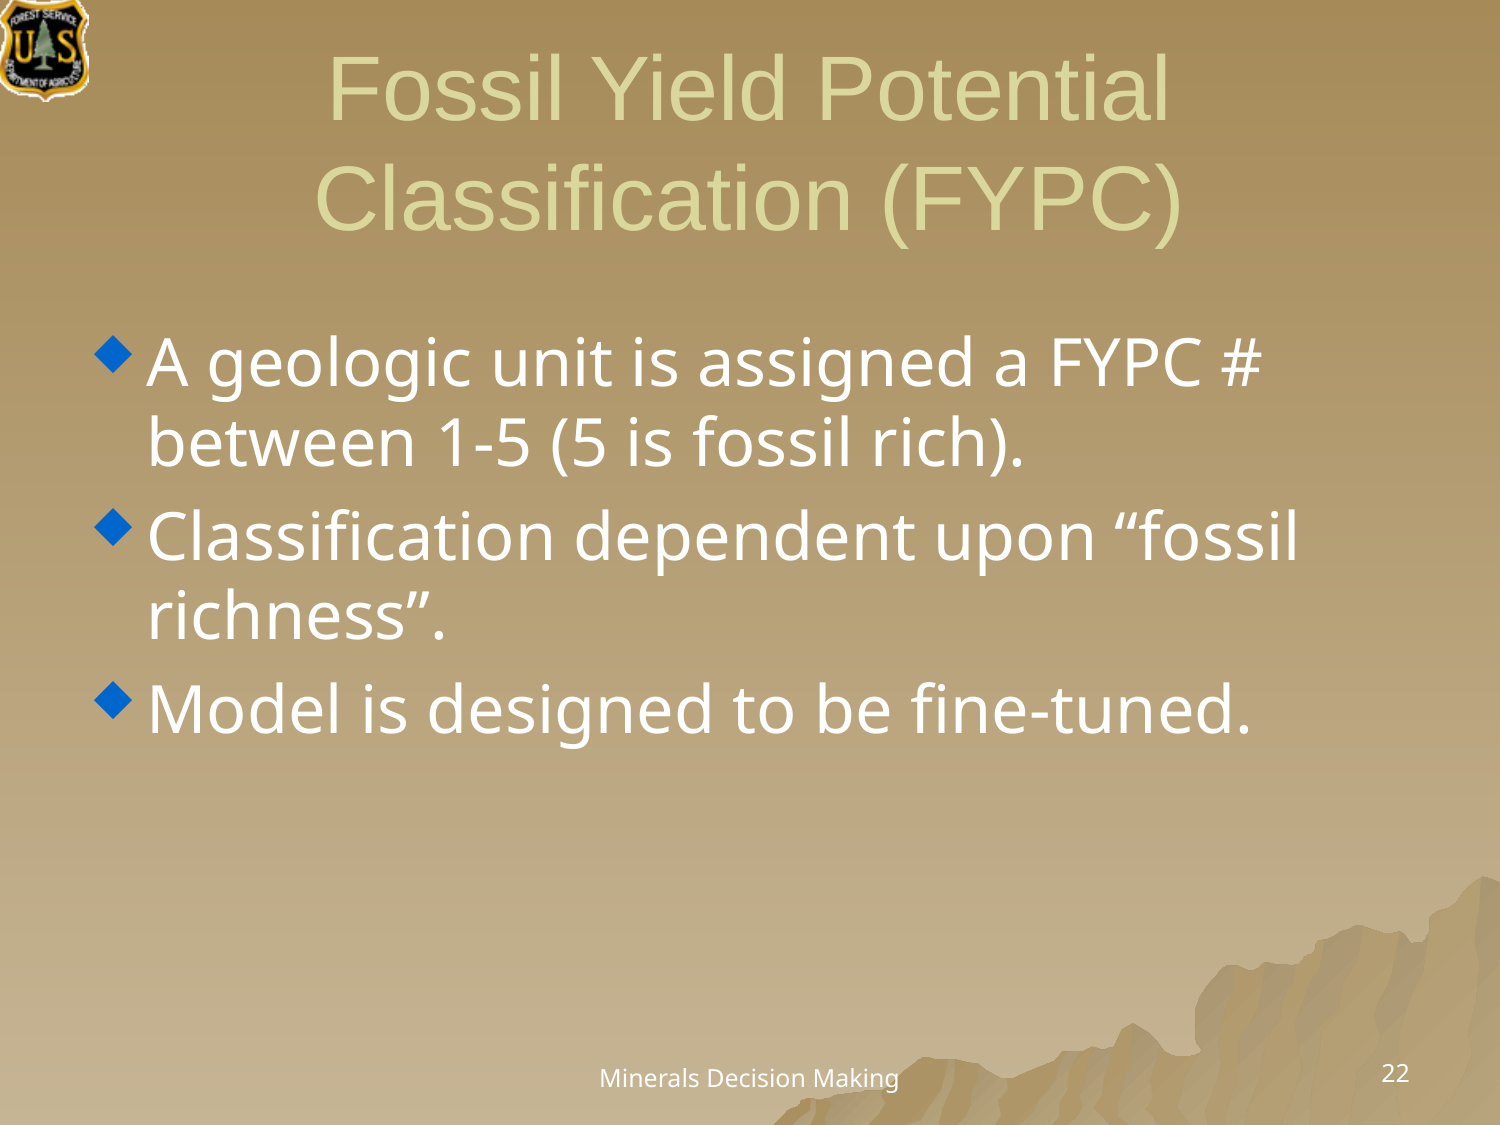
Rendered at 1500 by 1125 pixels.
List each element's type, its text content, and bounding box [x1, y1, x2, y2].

title Fossil Yield Potential Classification (FYPC) [74, 45, 1426, 233]
footer Minerals Decision Making [512, 1024, 988, 1101]
slide_number 22 [1074, 1023, 1426, 1100]
picture [0, 0, 89, 102]
list A geologic unit is assigned a FYPC # between 1-5 (5 is fossil rich). Classification dependent upon “fossil richness”. Model is designed to be fine-tuned. [74, 312, 1426, 888]
